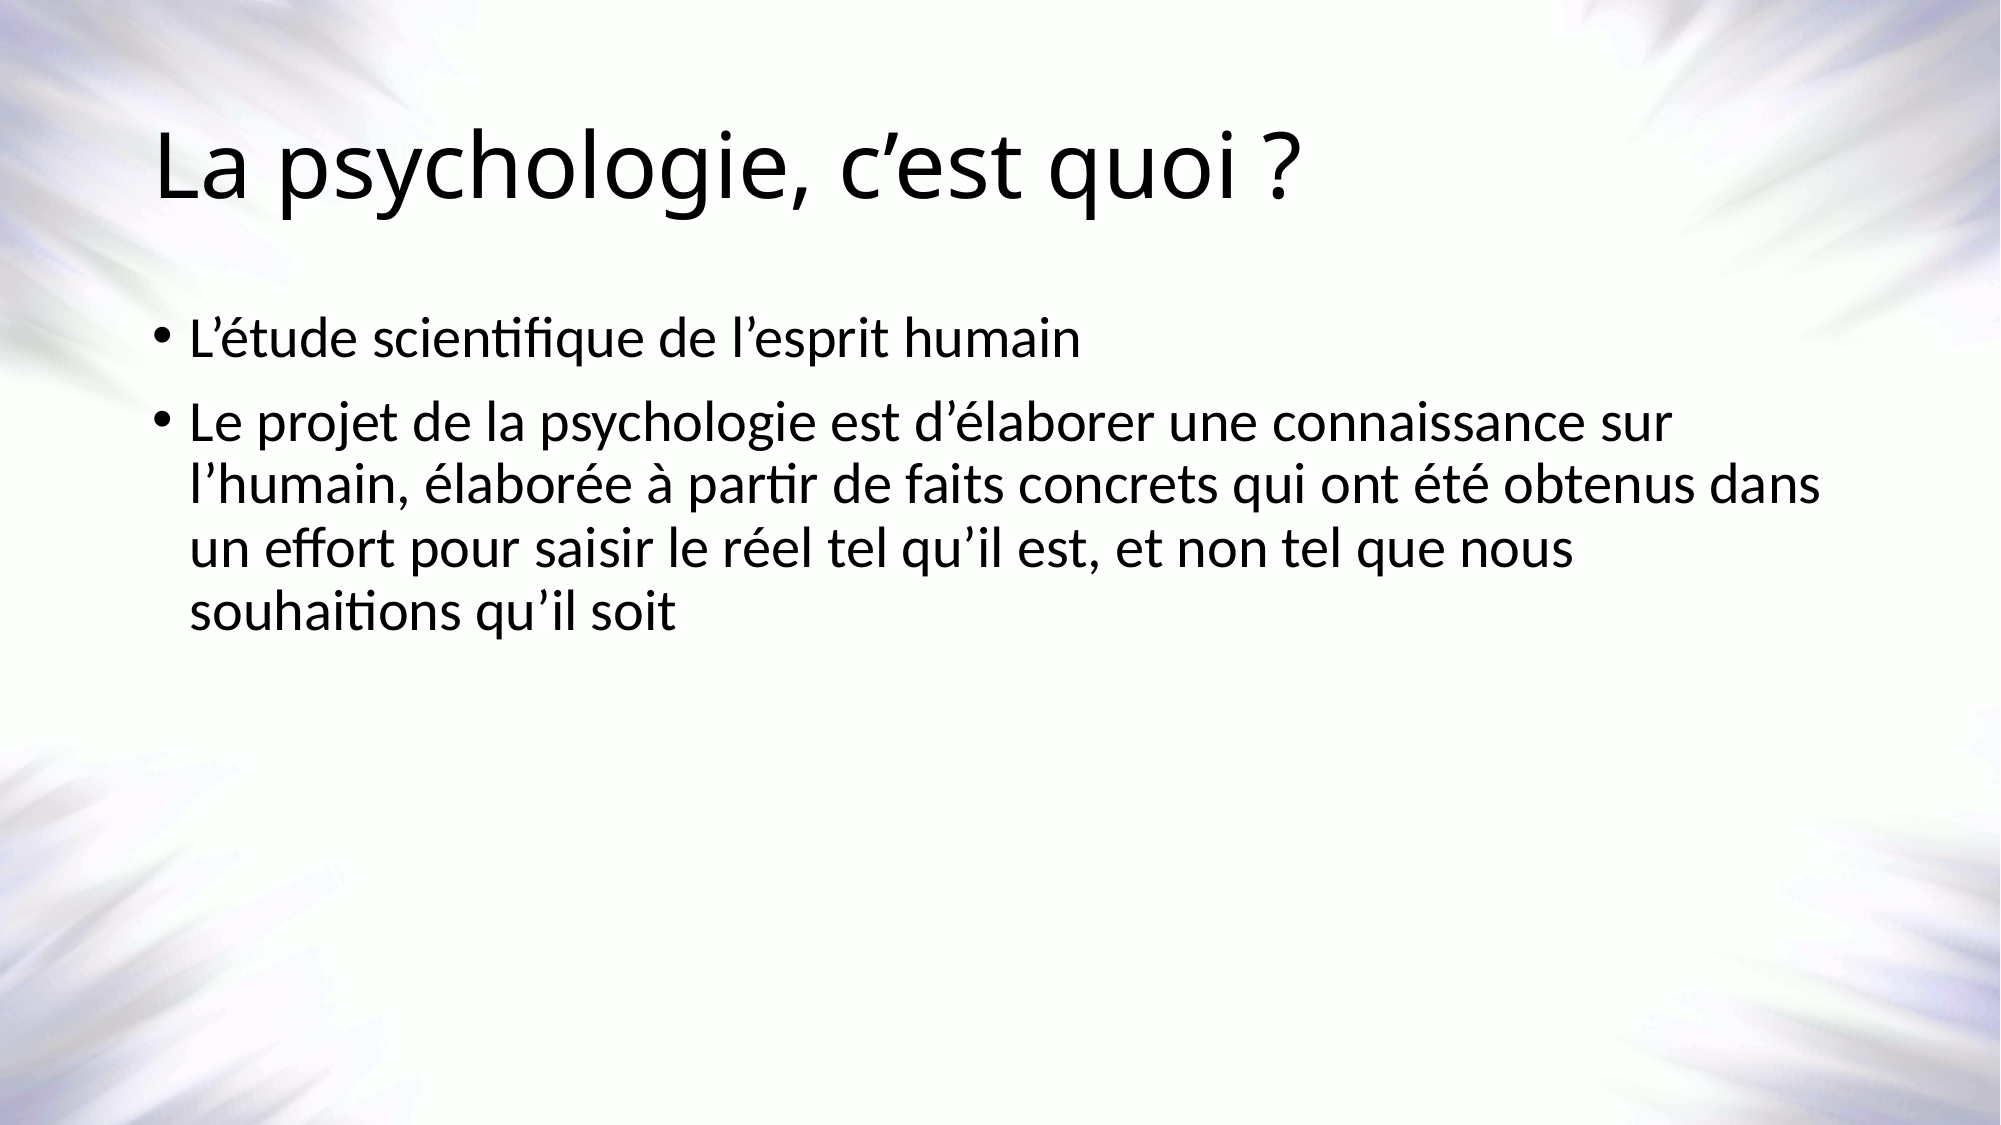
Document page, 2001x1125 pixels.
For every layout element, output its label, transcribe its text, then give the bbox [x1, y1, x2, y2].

picture [0, 0, 2001, 1125]
title La psychologie, c’est quoi ? [137, 59, 1863, 278]
list L’étude scientifique de l’esprit humain Le projet de la psychologie est d’élaborer une connaissance sur l’humain, élaborée à partir de faits concrets qui ont été obtenus dans un effort pour saisir le réel tel qu’il est, et non tel que nous souhaitions qu’il soit [137, 299, 1863, 1014]
